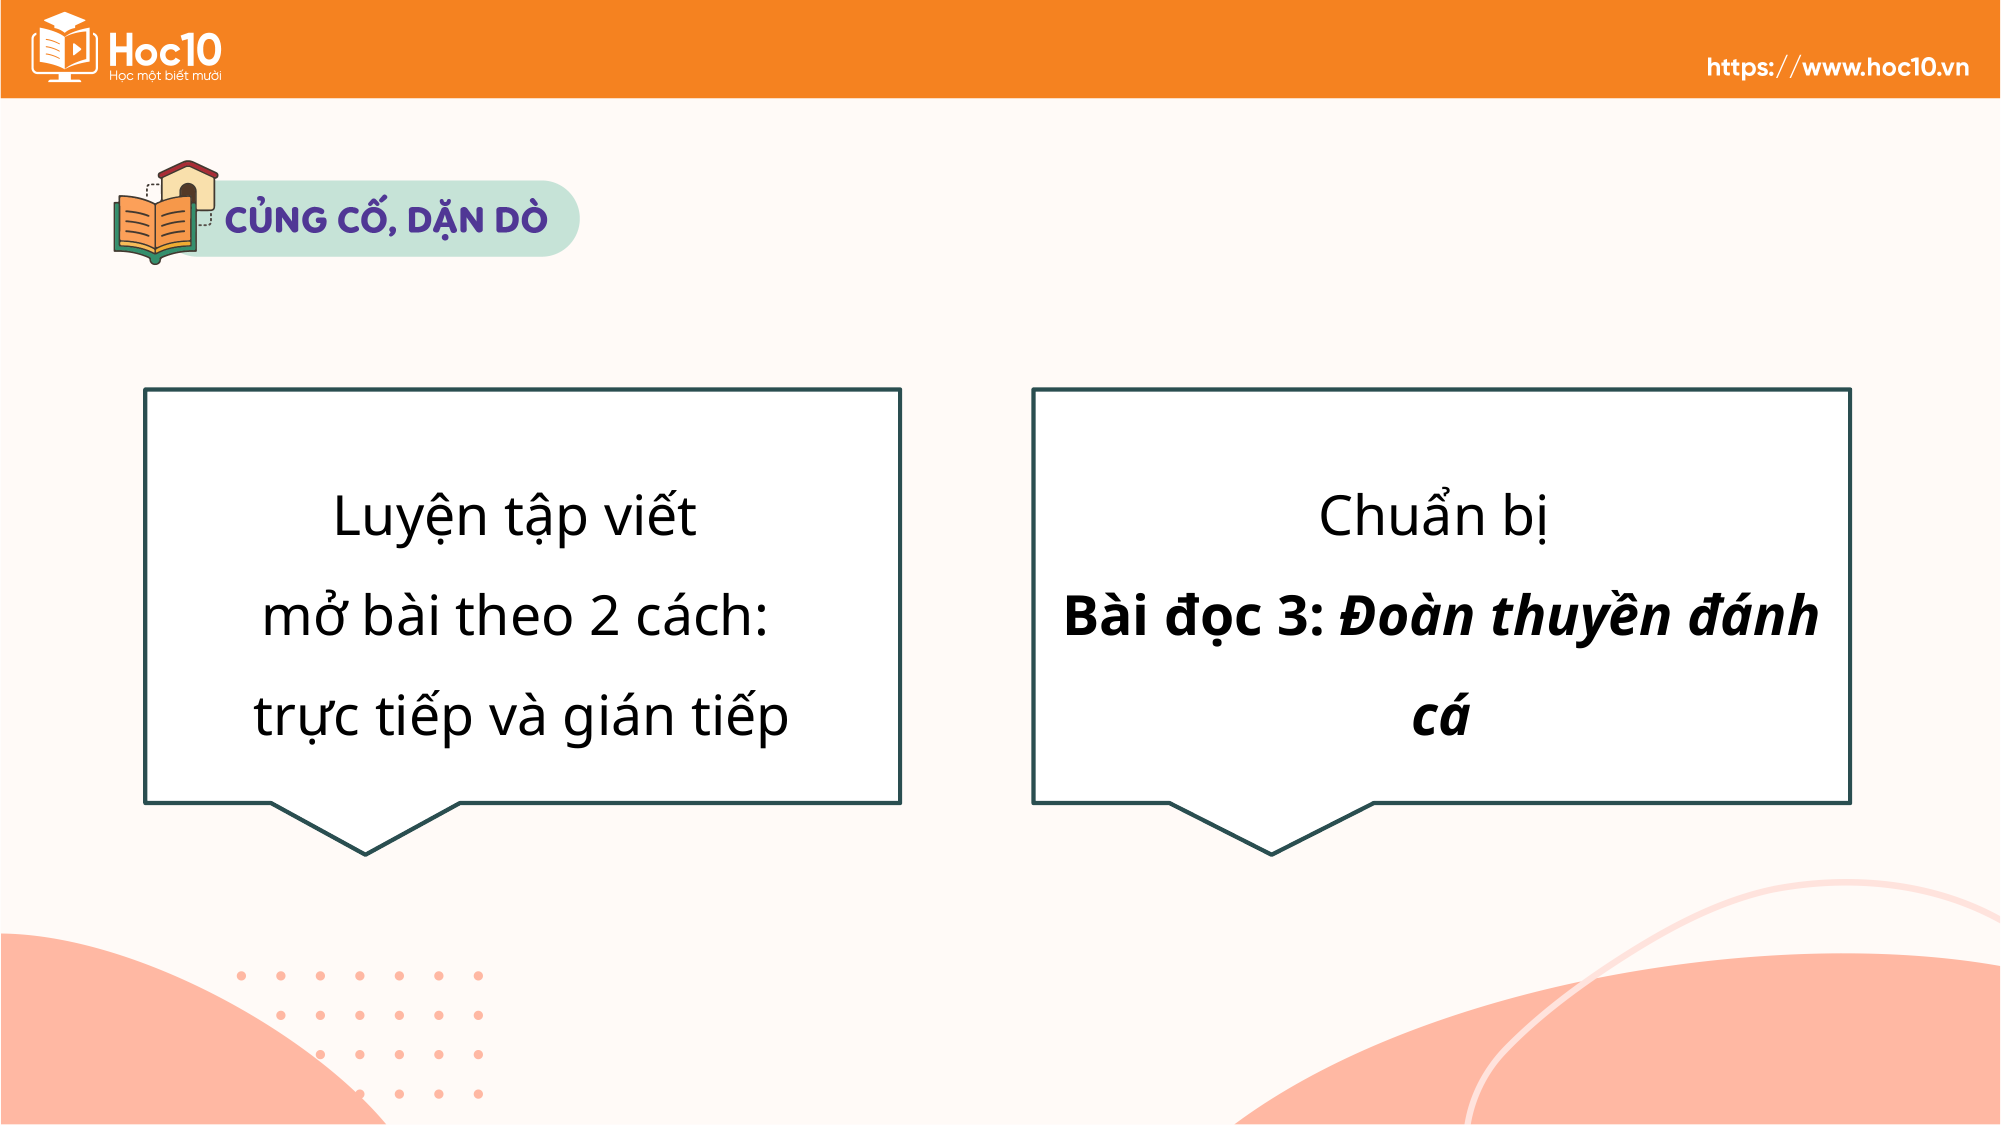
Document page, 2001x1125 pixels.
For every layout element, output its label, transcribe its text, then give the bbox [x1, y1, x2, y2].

text_box Chuẩn bị Bài đọc 3: Đoàn thuyền đánh cá [1033, 389, 1851, 855]
text_box Luyện tập viết mở bài theo 2 cách: trực tiếp và gián tiếp [145, 389, 901, 855]
picture [0, 0, 2001, 1125]
